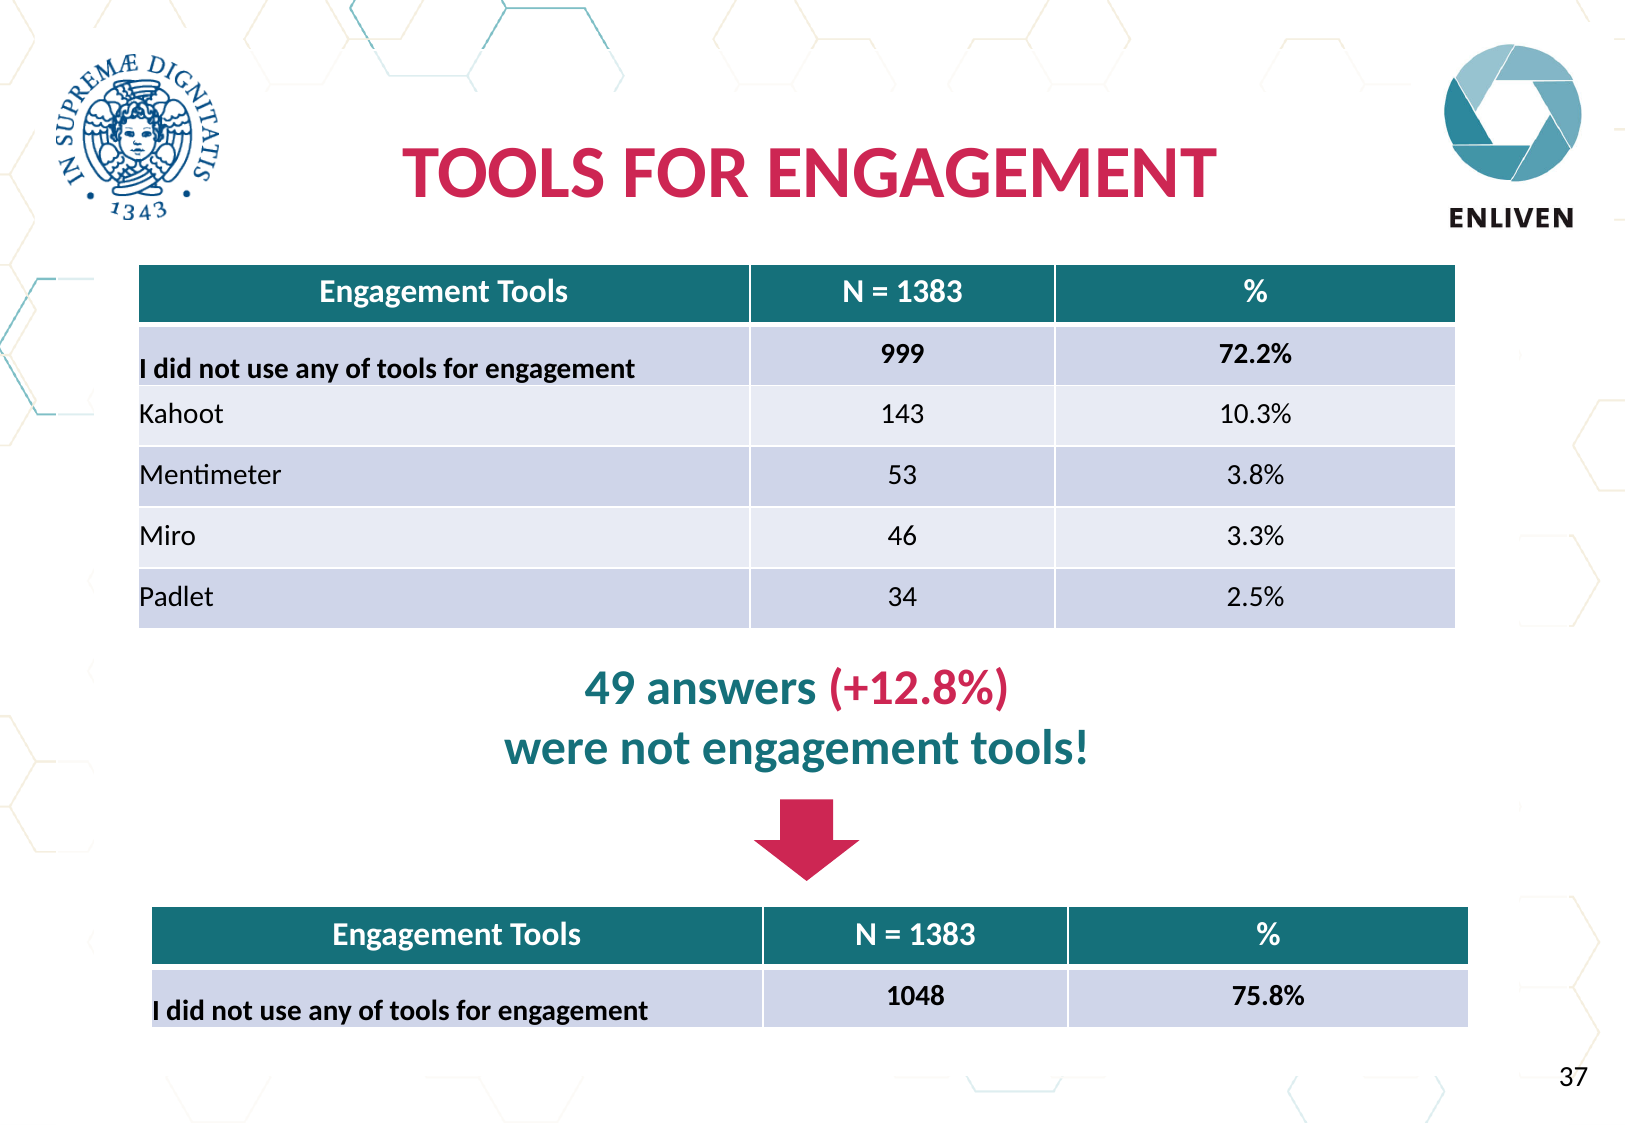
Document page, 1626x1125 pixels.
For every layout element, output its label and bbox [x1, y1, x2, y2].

text_box [0, 0, 1625, 1125]
